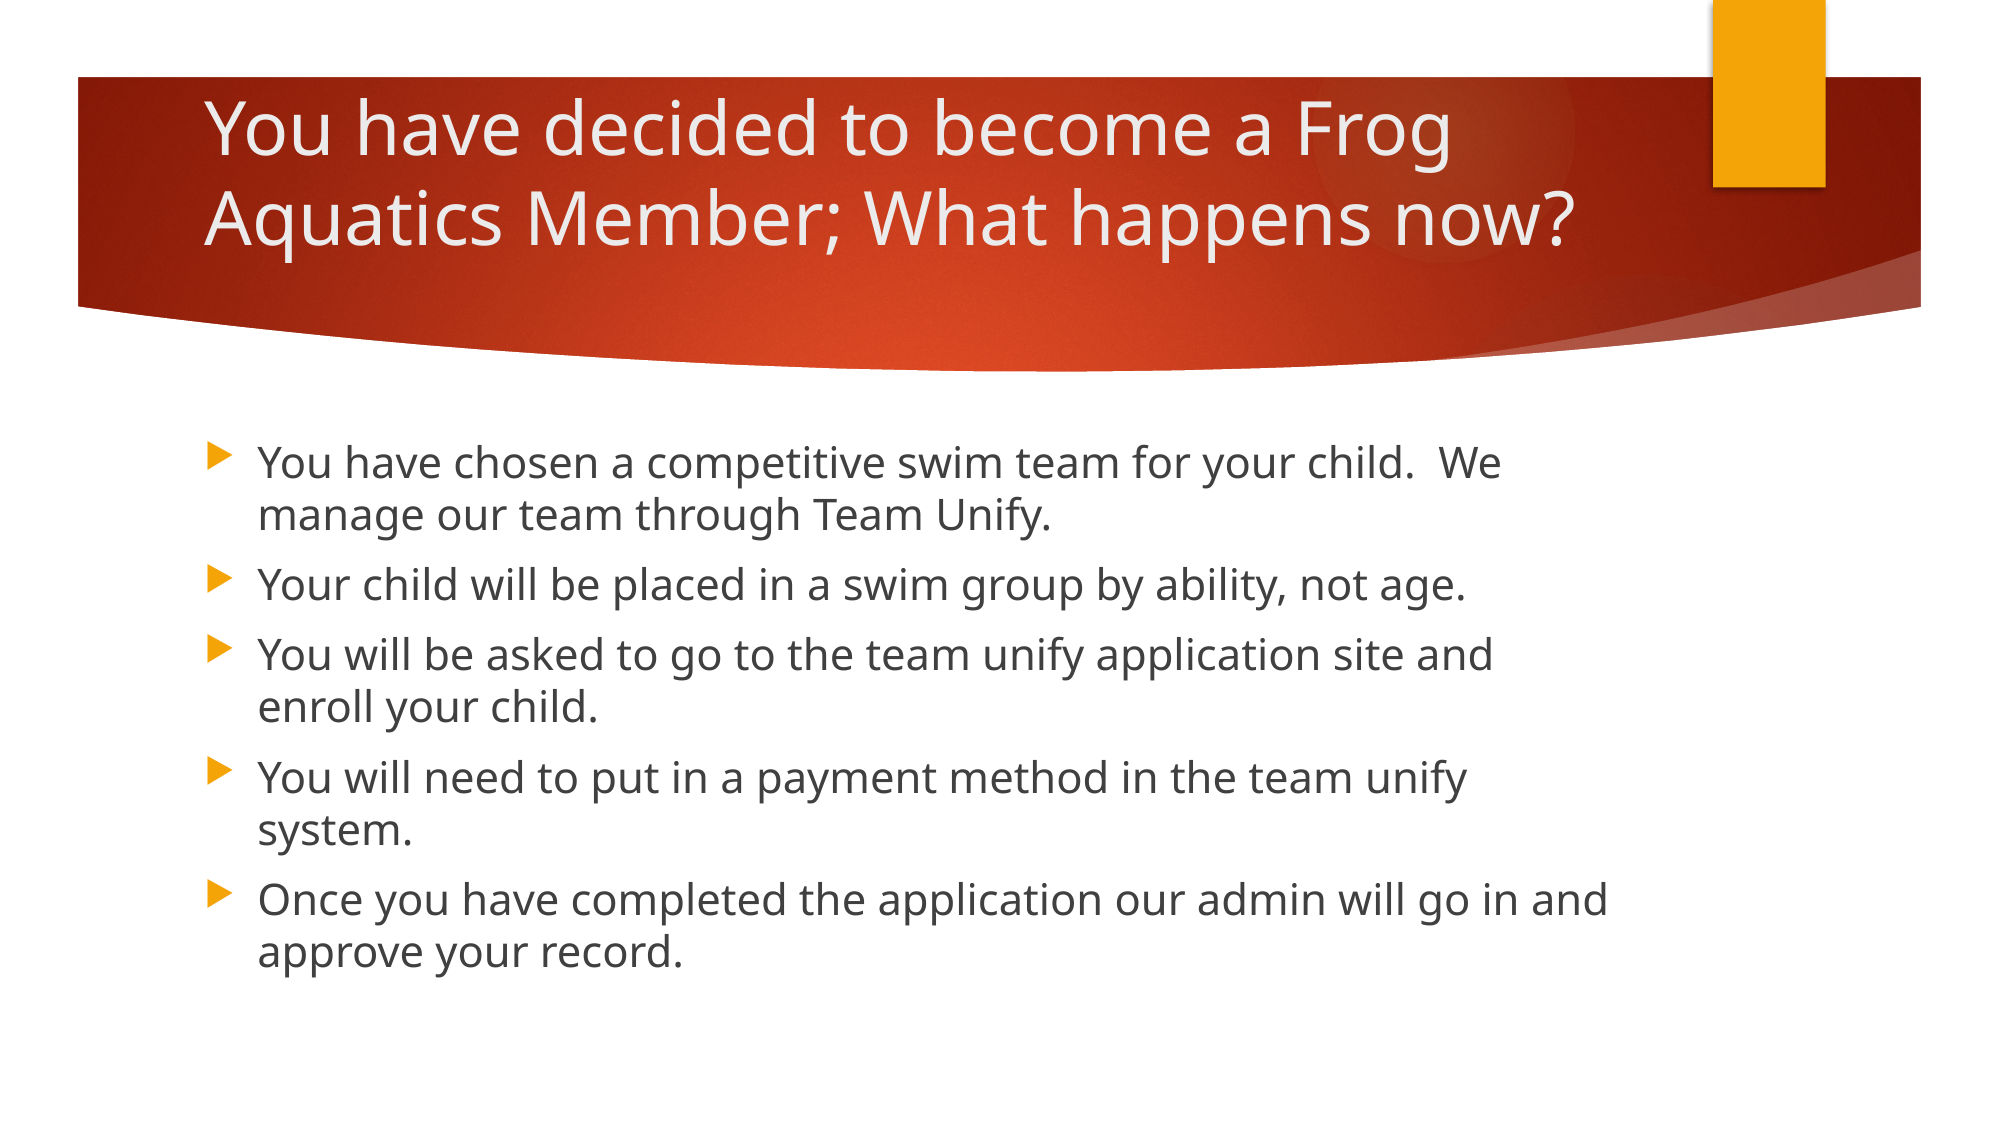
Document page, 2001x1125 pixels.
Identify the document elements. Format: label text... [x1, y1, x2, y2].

title You have decided to become a Frog Aquatics Member; What happens now? [189, 155, 1627, 275]
list You have chosen a competitive swim team for your child. We manage our team through Team Unify. Your child will be placed in a swim group by ability, not age. You will be asked to go to the team unify application site and enroll your child. You will need to put in a payment method in the team unify system. Once you have completed the application our admin will go in and approve your record. [189, 427, 1627, 988]
